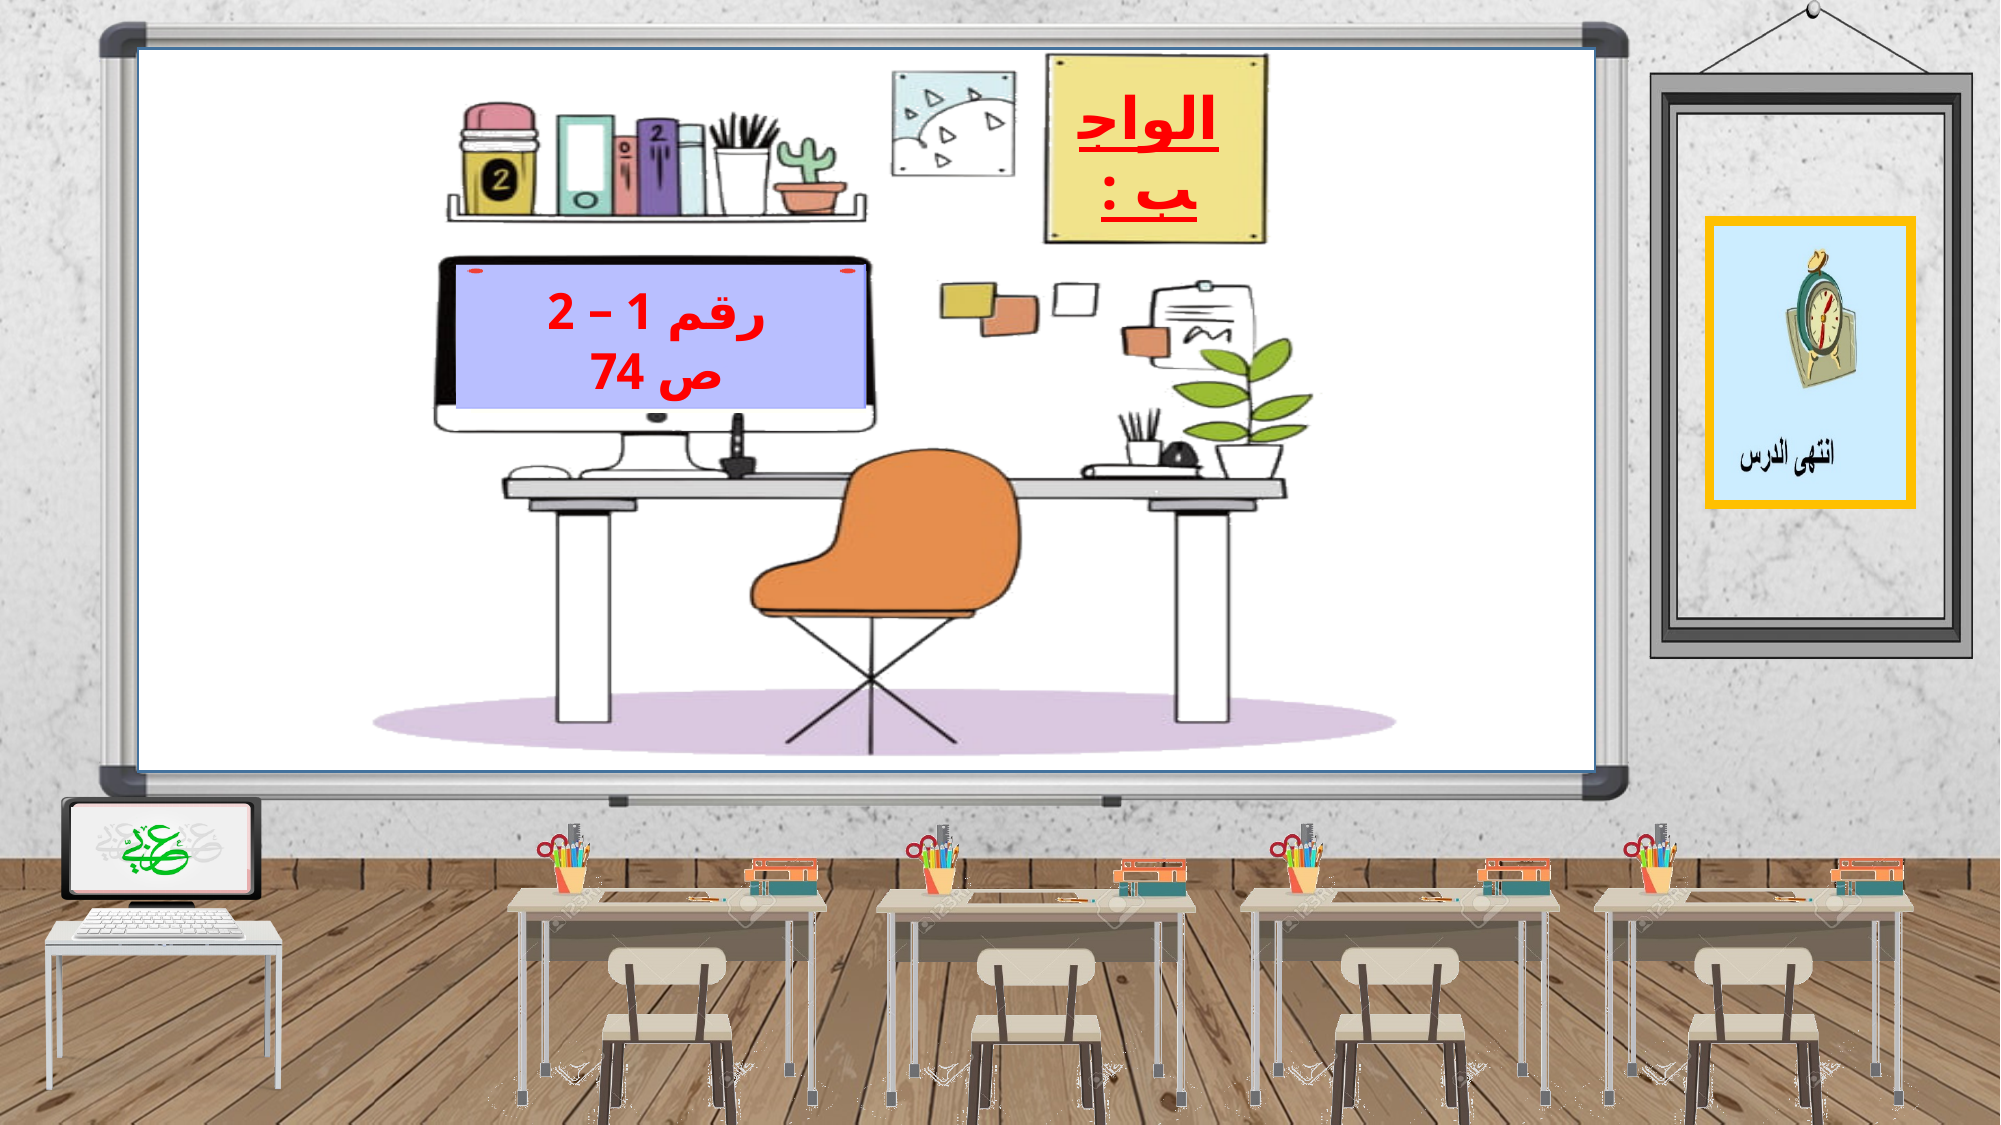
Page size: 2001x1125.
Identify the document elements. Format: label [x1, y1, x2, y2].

text_box [66, 0, 1637, 839]
picture [0, 0, 2000, 1125]
picture [368, 48, 1400, 778]
